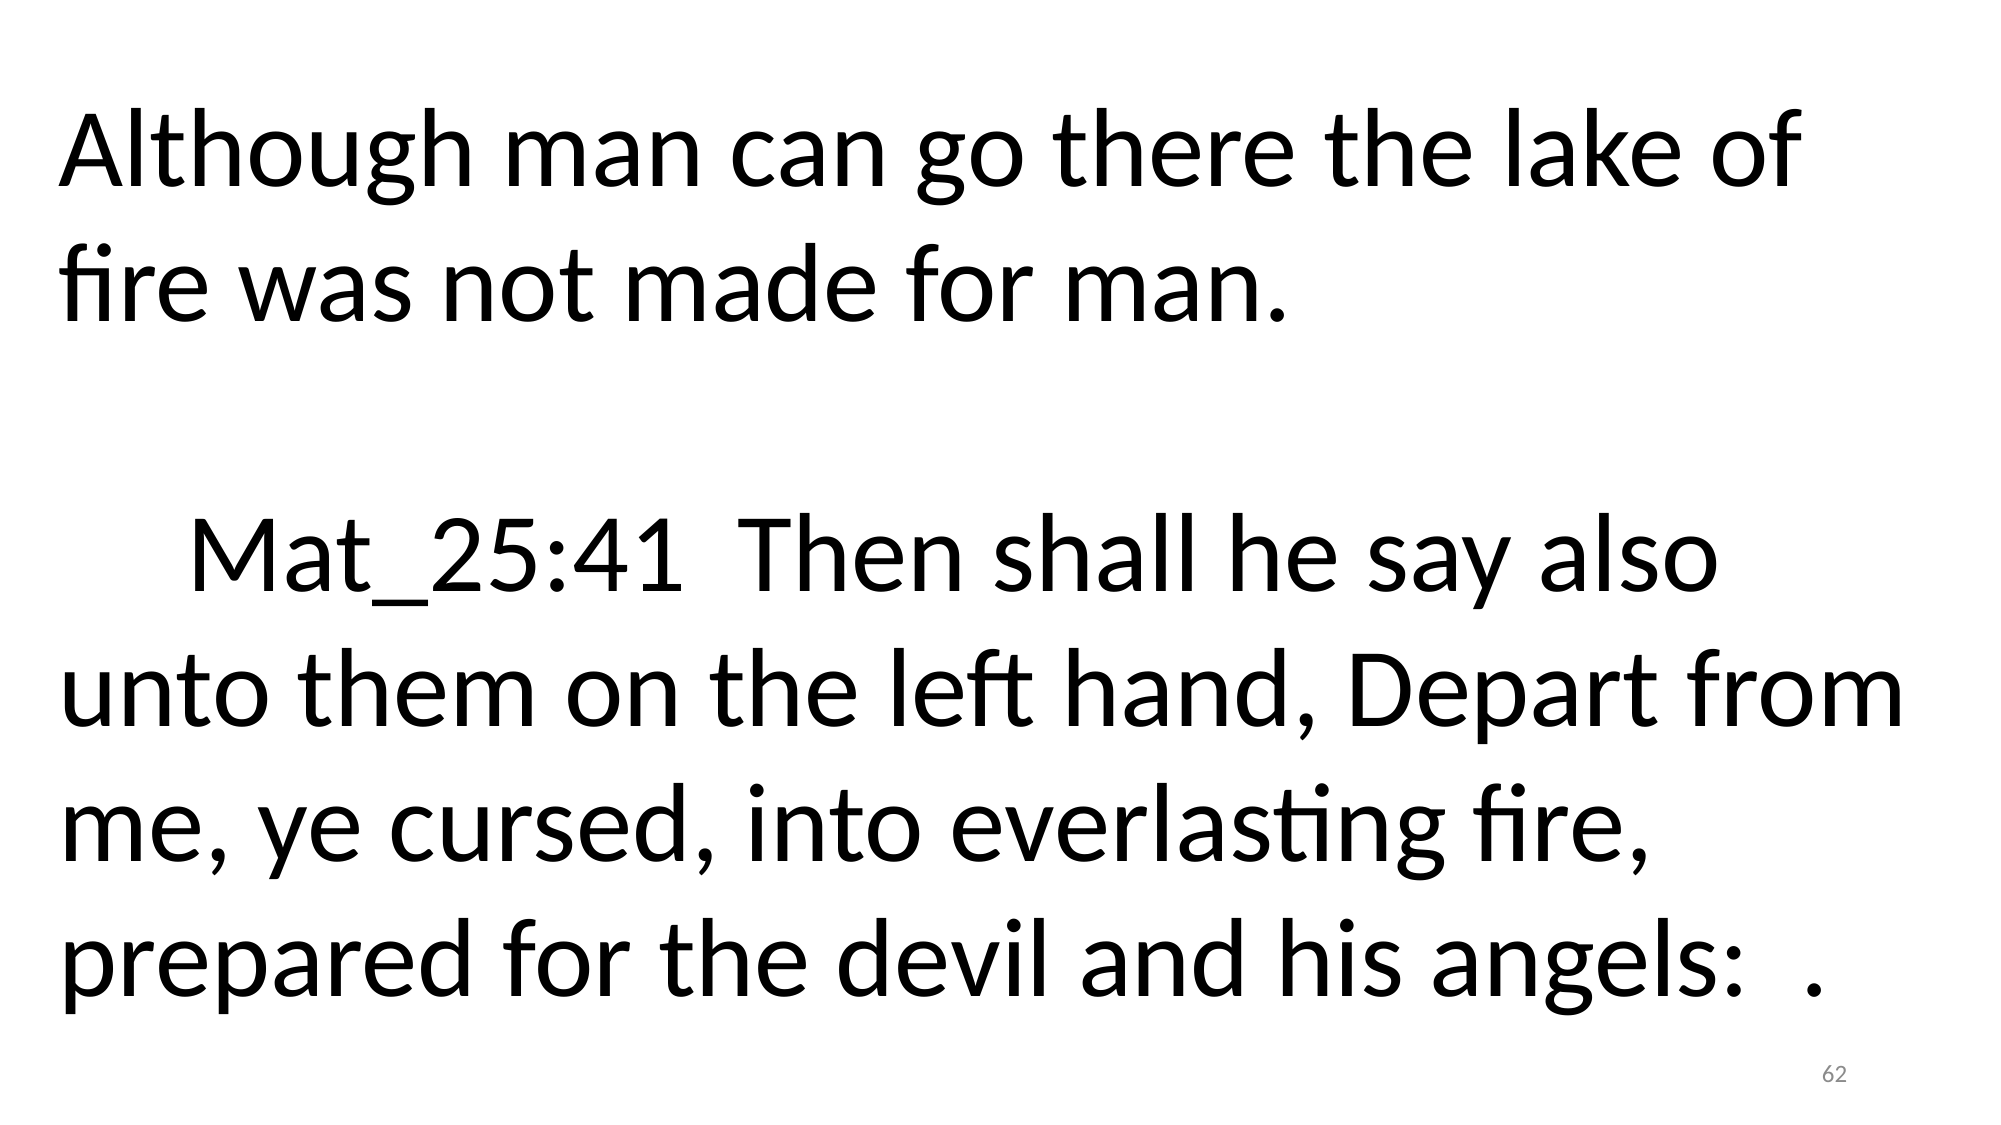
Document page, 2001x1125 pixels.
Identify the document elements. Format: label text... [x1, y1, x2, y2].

slide_number 62 [1412, 1042, 1863, 1103]
text_box Although man can go there the lake of fire was not made for man. Mat_25:41 Then shall he say also unto them on the left hand, Depart from me, ye cursed, into everlasting fire, prepared for the devil and his angels: . [44, 66, 1942, 1026]
